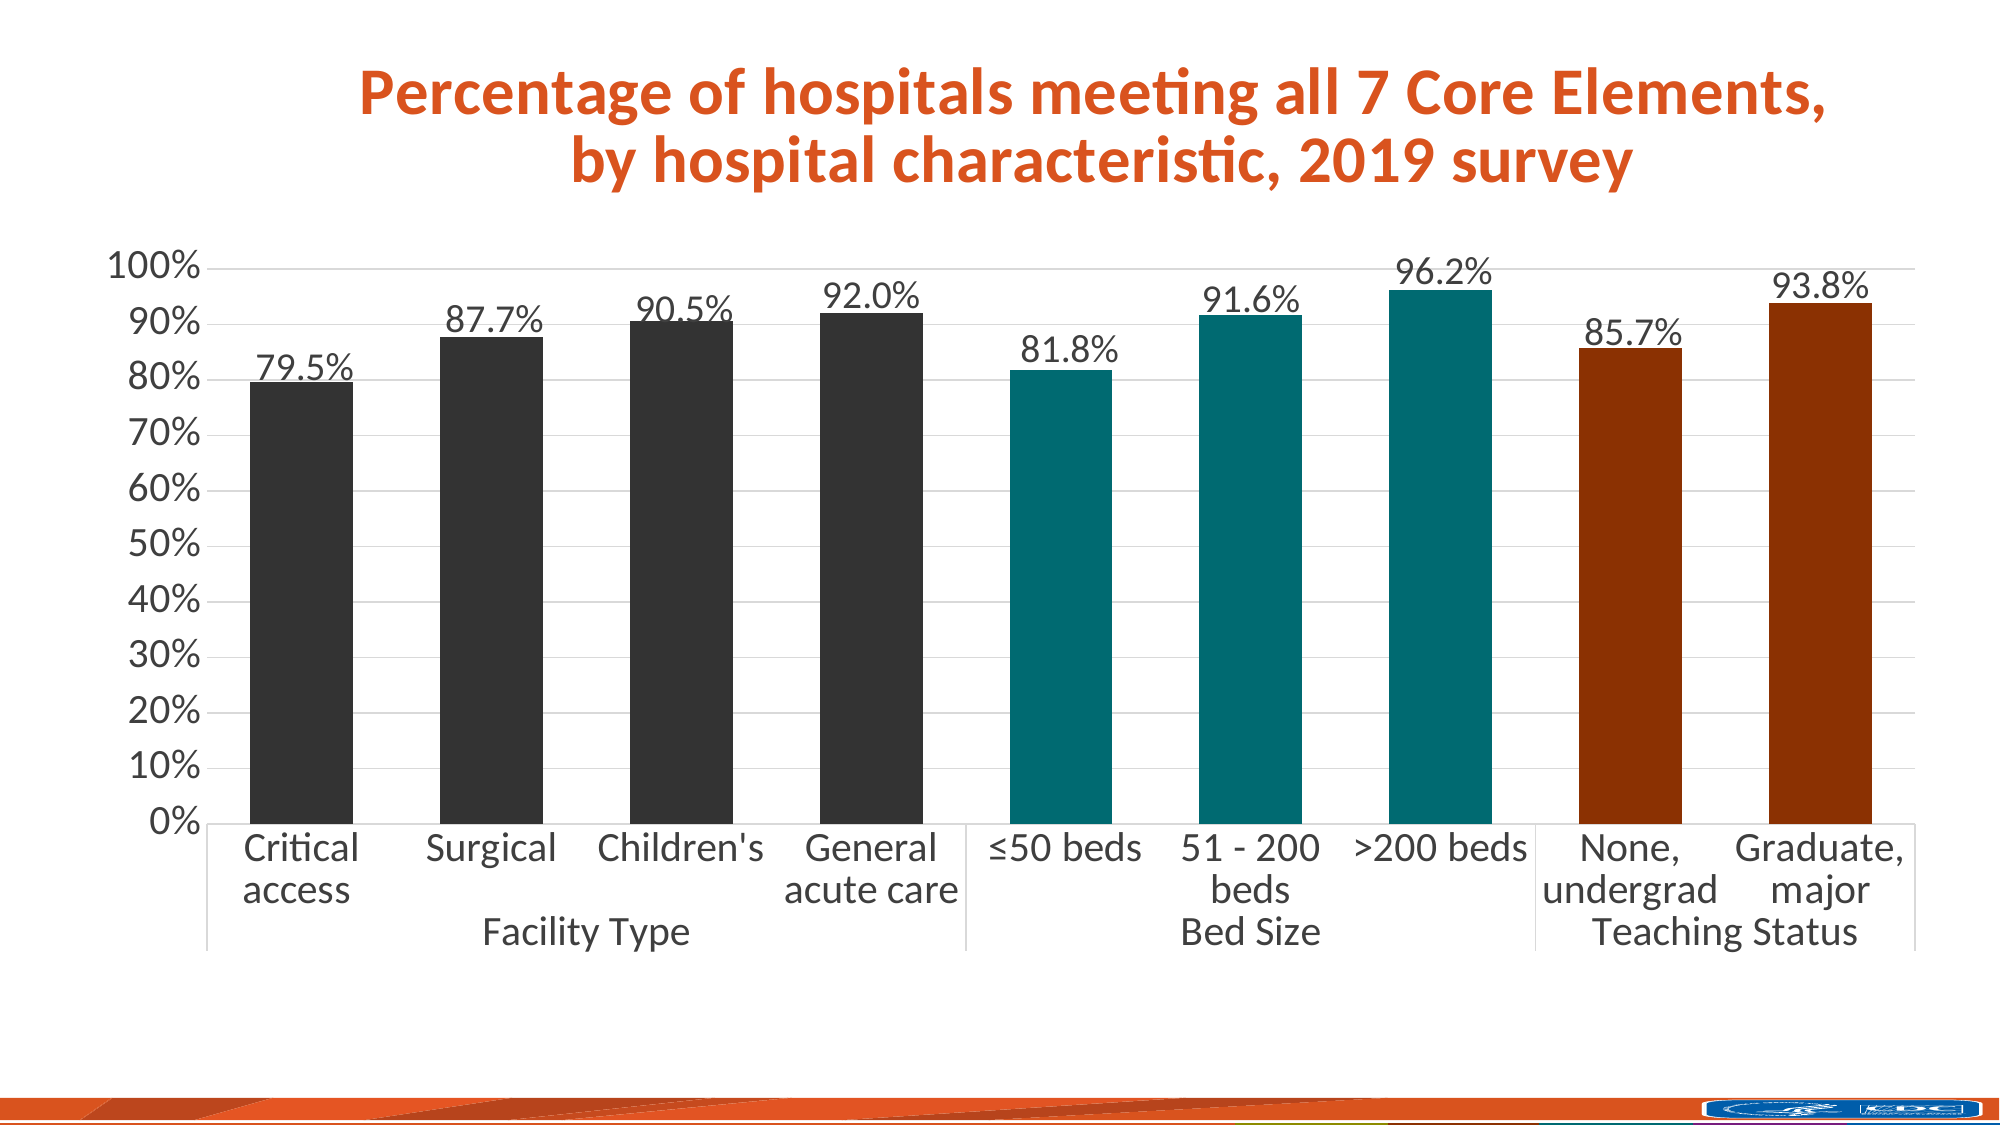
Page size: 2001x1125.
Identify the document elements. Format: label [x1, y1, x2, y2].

chart [32, 37, 1967, 1054]
